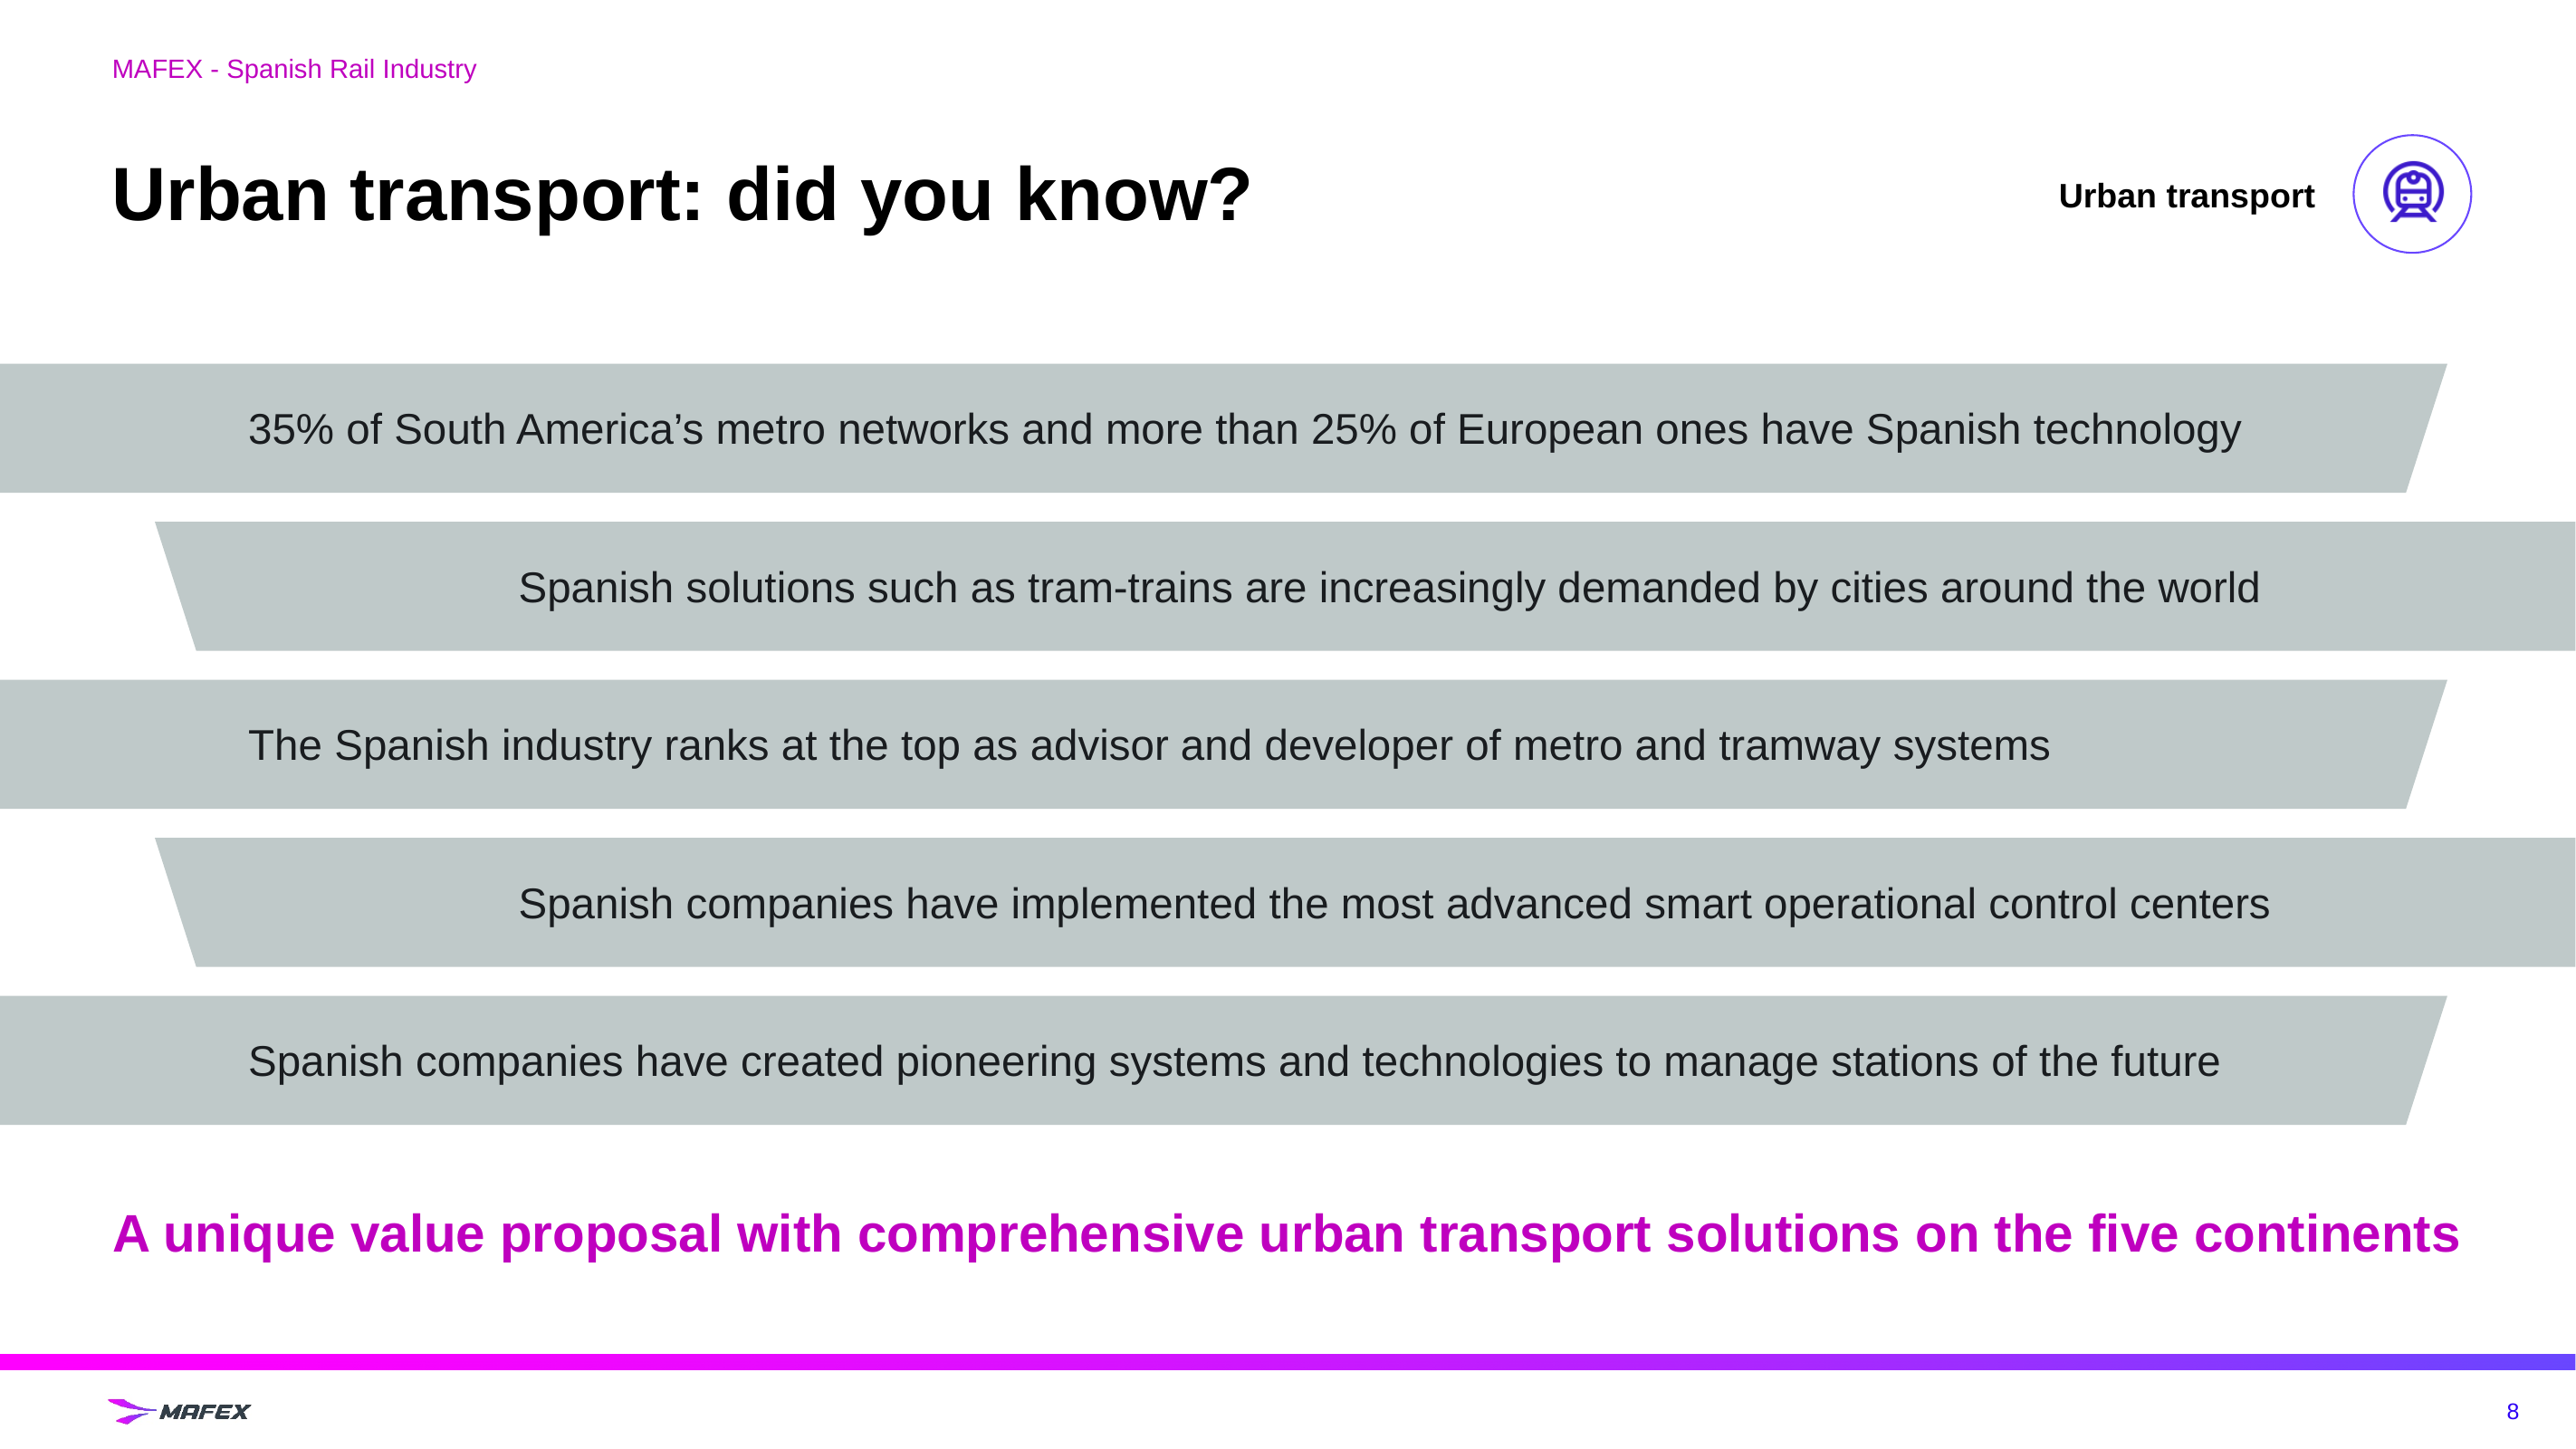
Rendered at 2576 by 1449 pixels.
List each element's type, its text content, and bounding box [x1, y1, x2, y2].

text_box [2353, 135, 2472, 254]
picture [0, 1354, 2576, 1370]
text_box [0, 995, 2447, 1126]
list Urban transport: did you know? [111, 110, 2466, 271]
picture [102, 1394, 257, 1433]
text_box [0, 363, 2447, 494]
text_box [154, 838, 2576, 967]
text_box Urban transport [2026, 167, 2348, 222]
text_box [154, 522, 2576, 651]
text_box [0, 679, 2447, 810]
text_box A unique value proposal with comprehensive urban transport solutions on the five continents [77, 1198, 2498, 1262]
picture [2373, 153, 2451, 229]
list MAFEX - Spanish Rail Industry [111, 44, 2466, 95]
